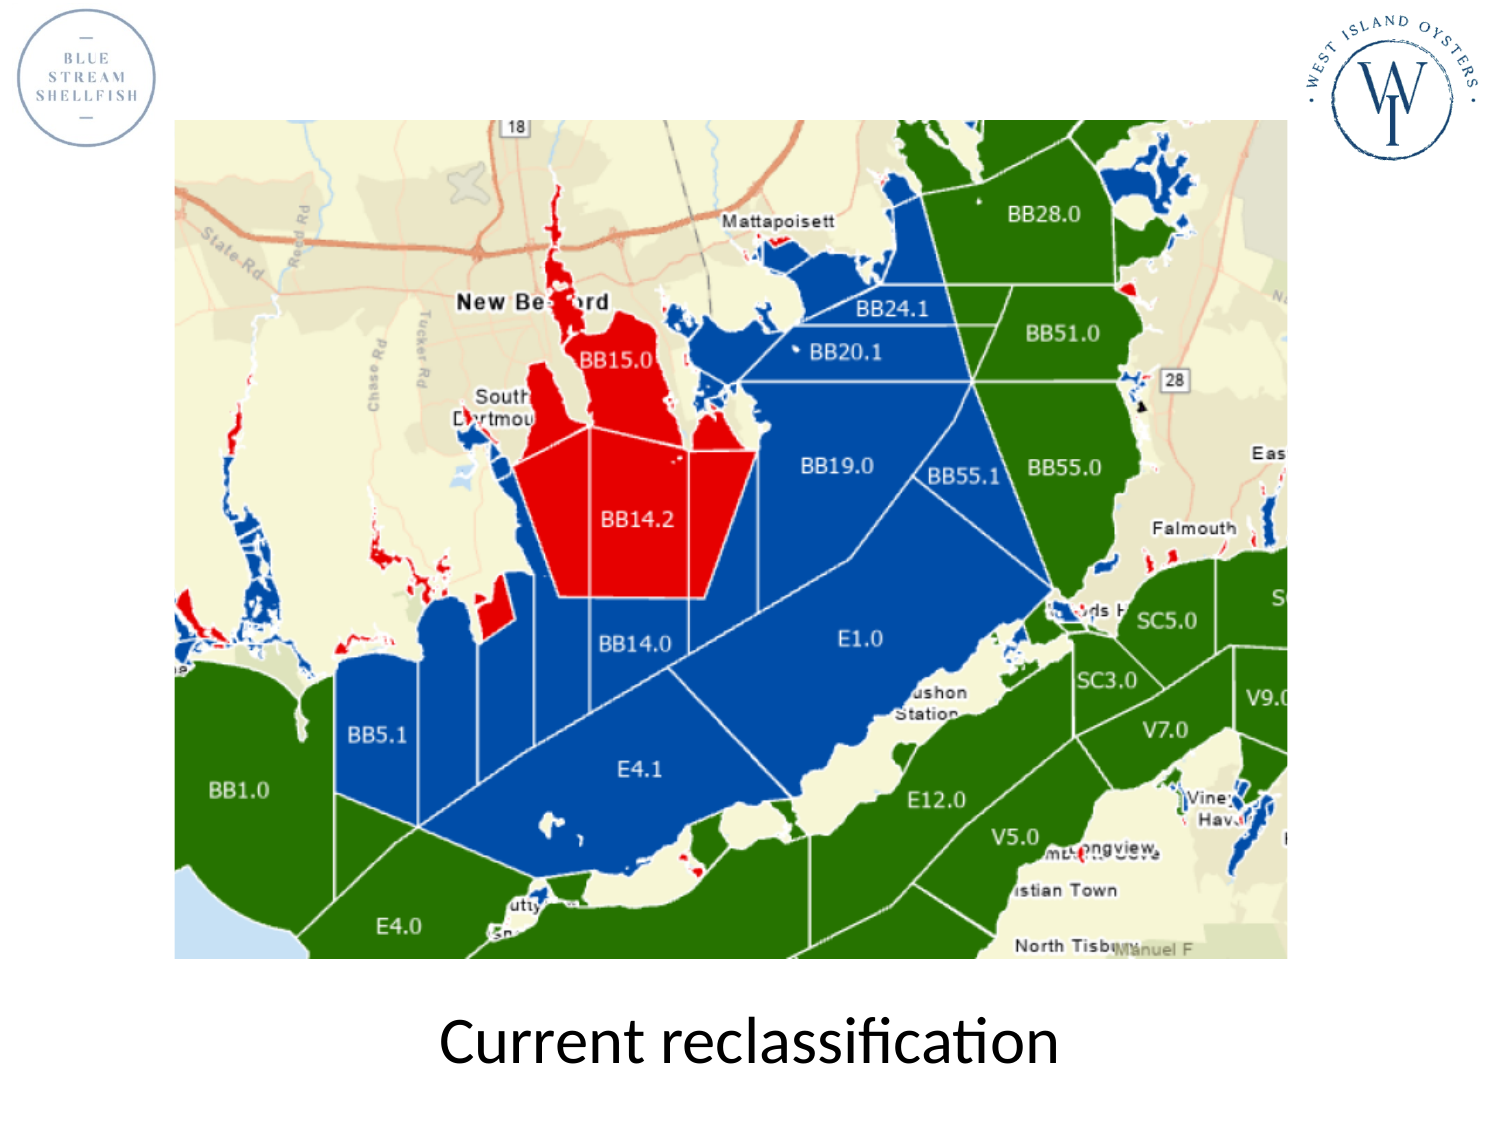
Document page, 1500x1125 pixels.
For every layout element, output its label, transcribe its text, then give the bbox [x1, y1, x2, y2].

picture [1299, 14, 1489, 163]
picture [174, 119, 1288, 959]
picture [12, 3, 163, 150]
title Current reclassification [125, 975, 1375, 1100]
